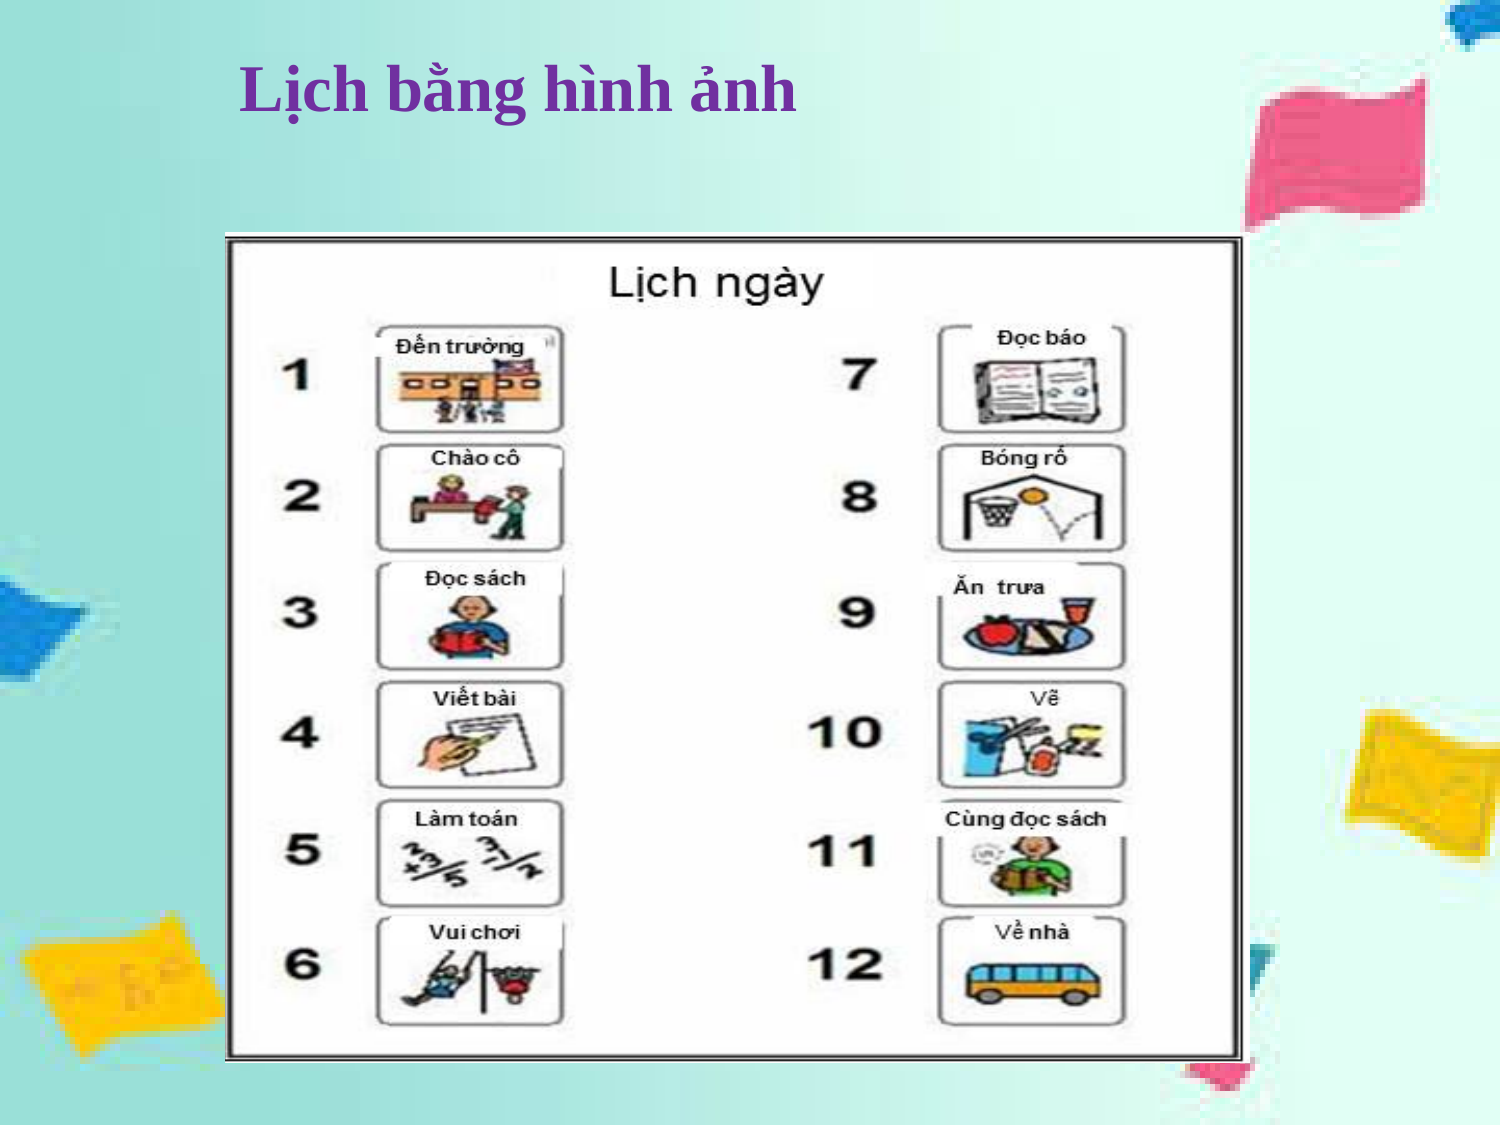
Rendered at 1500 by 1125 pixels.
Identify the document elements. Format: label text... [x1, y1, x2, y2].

text_box Lịch bằng hình ảnh [225, 37, 1450, 178]
picture [0, 0, 1500, 1125]
